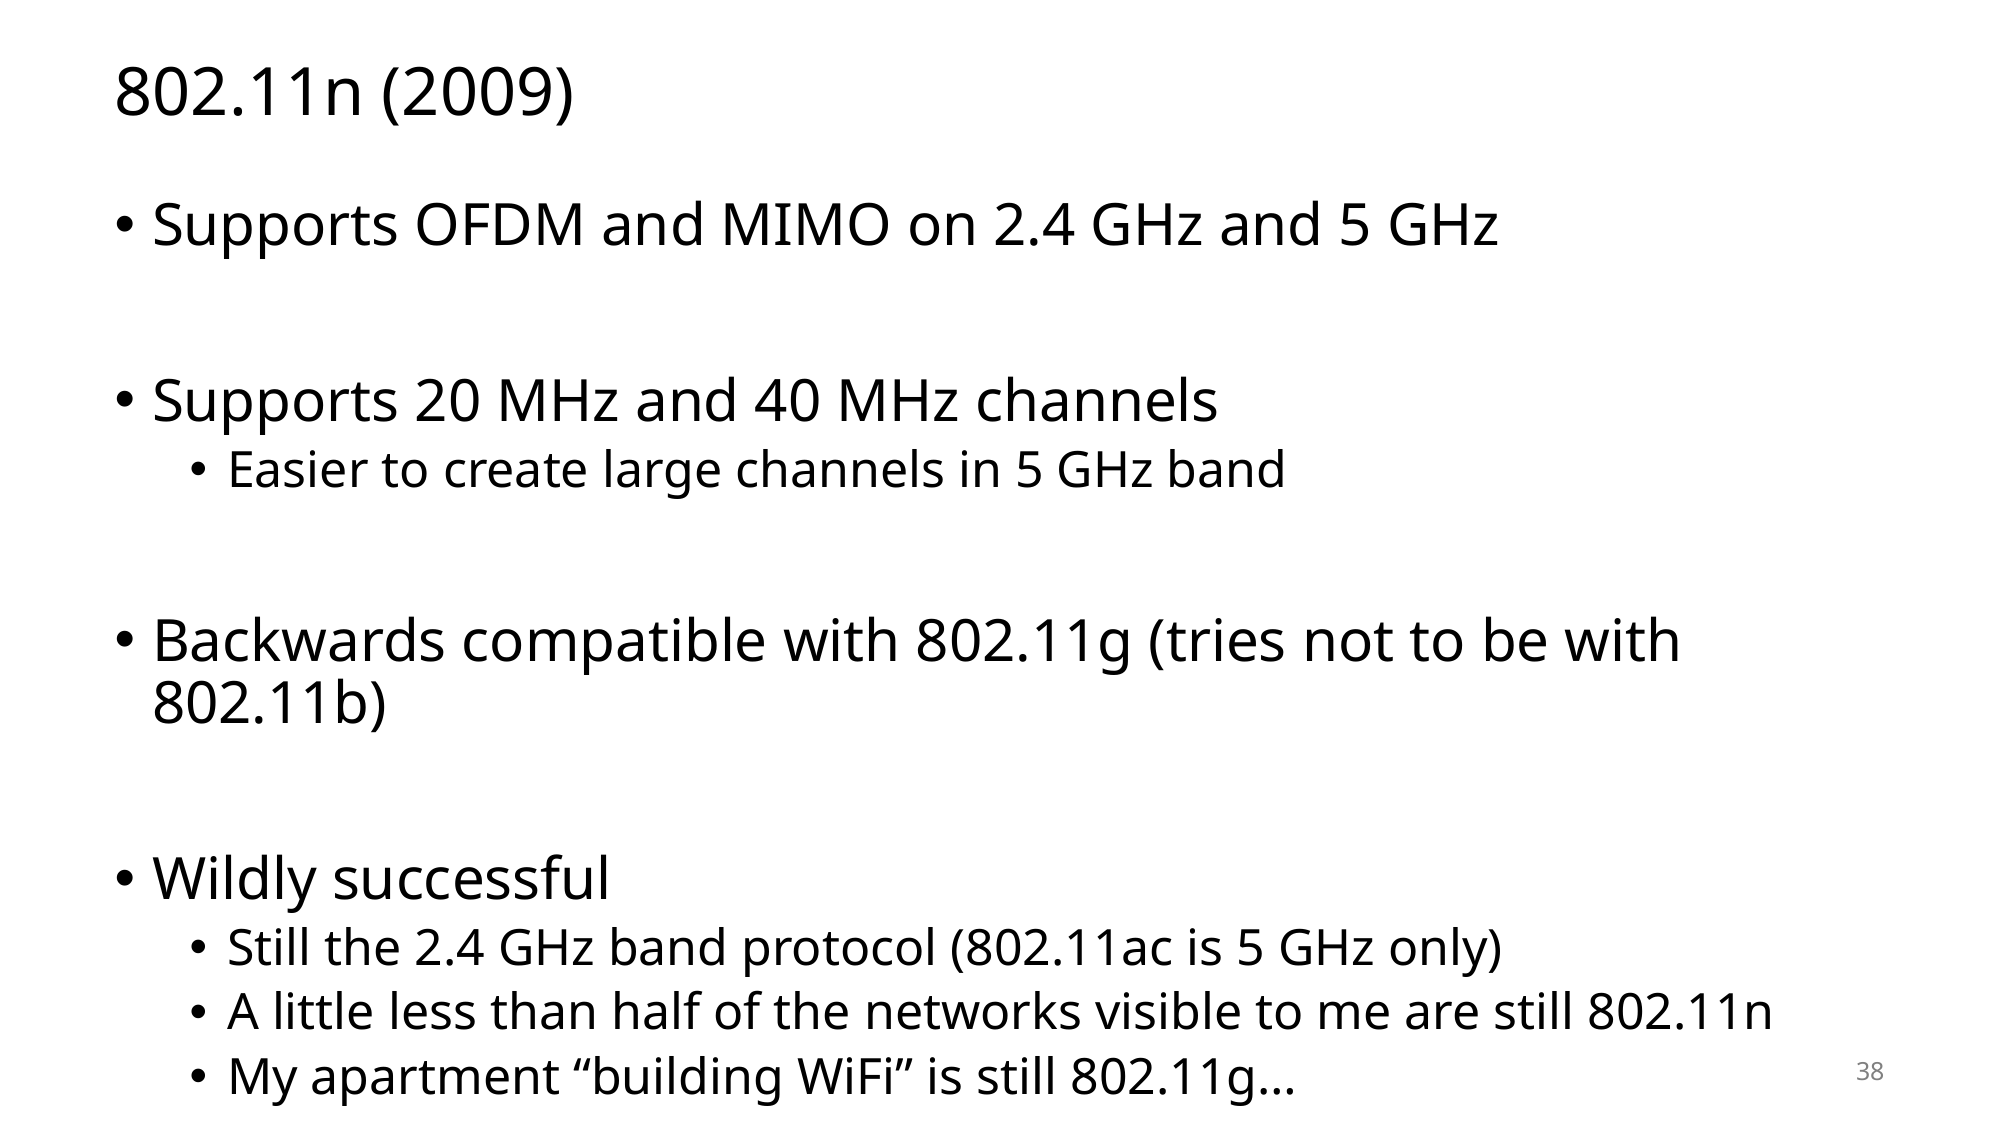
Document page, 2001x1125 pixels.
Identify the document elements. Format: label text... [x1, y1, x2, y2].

list Supports OFDM and MIMO on 2.4 GHz and 5 GHz Supports 20 MHz and 40 MHz channels Easier to create large channels in 5 GHz band Backwards compatible with 802.11g (tries not to be with 802.11b) Wildly successful Still the 2.4 GHz band protocol (802.11ac is 5 GHz only) A little less than half of the networks visible to me are still 802.11n My apartment “building WiFi” is still 802.11g… [99, 187, 1900, 1013]
title 802.11n (2009) [99, 37, 1900, 150]
slide_number 38 [1749, 1042, 1900, 1103]
